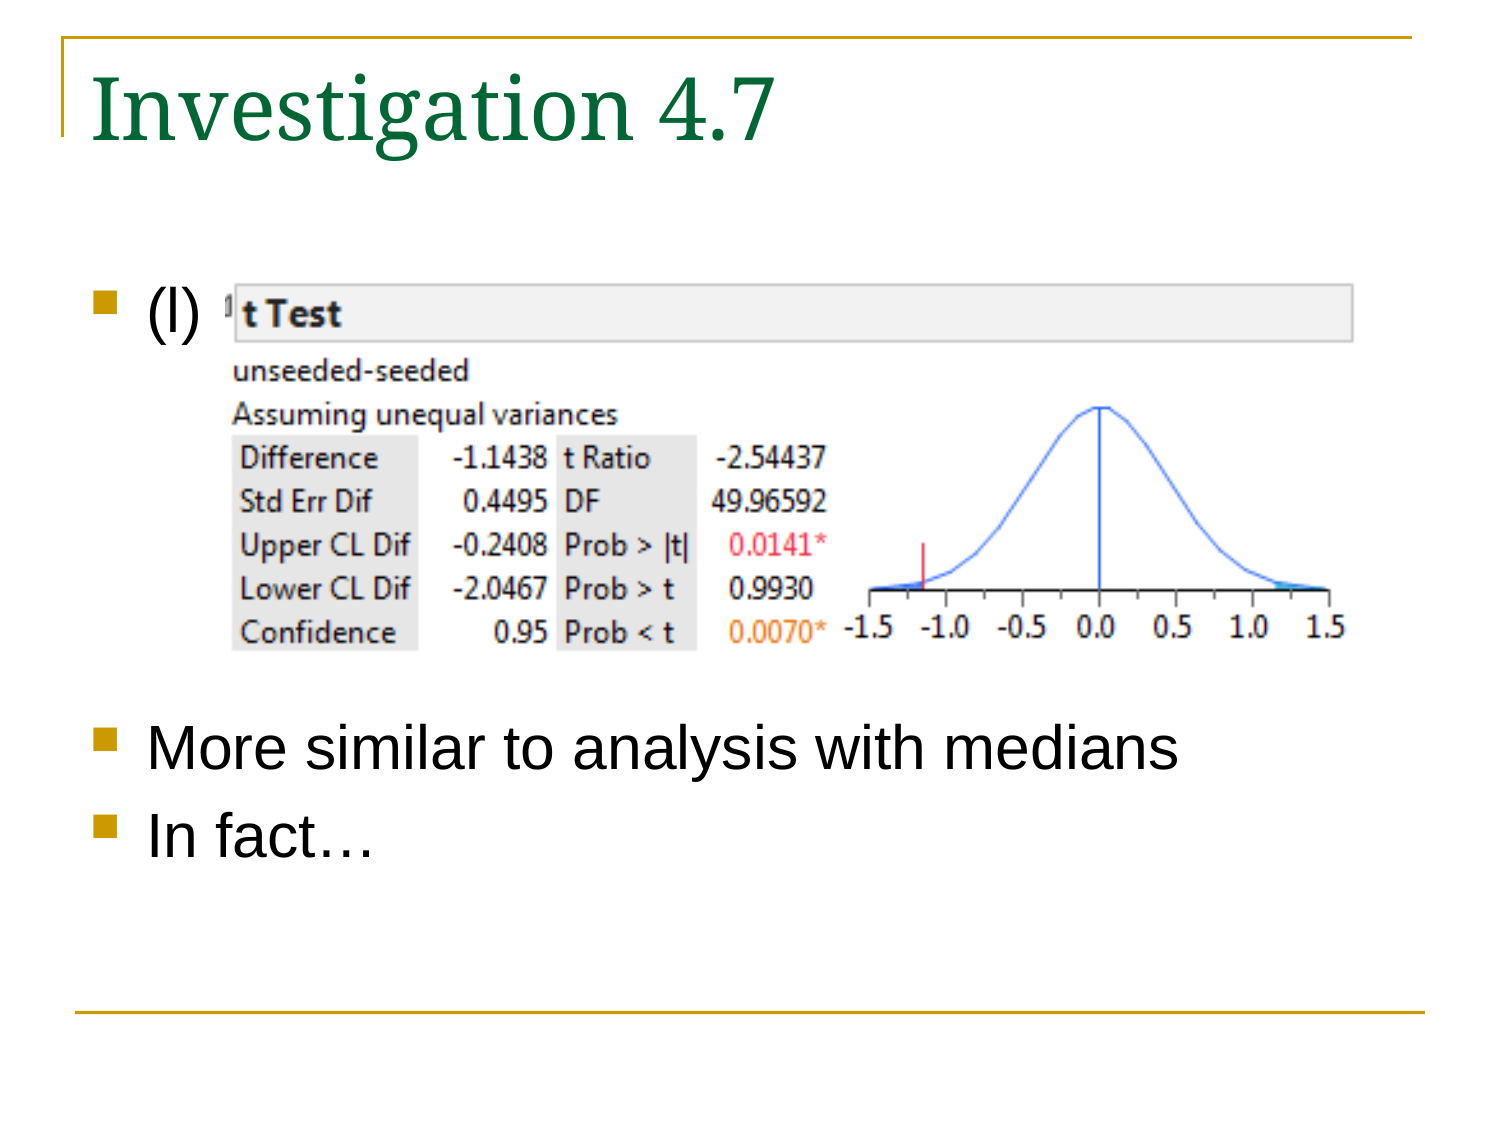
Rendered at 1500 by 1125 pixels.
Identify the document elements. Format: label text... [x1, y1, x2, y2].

title Investigation 4.7 [75, 45, 1425, 233]
picture [224, 274, 1357, 654]
list (l) More similar to analysis with medians In fact… [75, 262, 1425, 1006]
